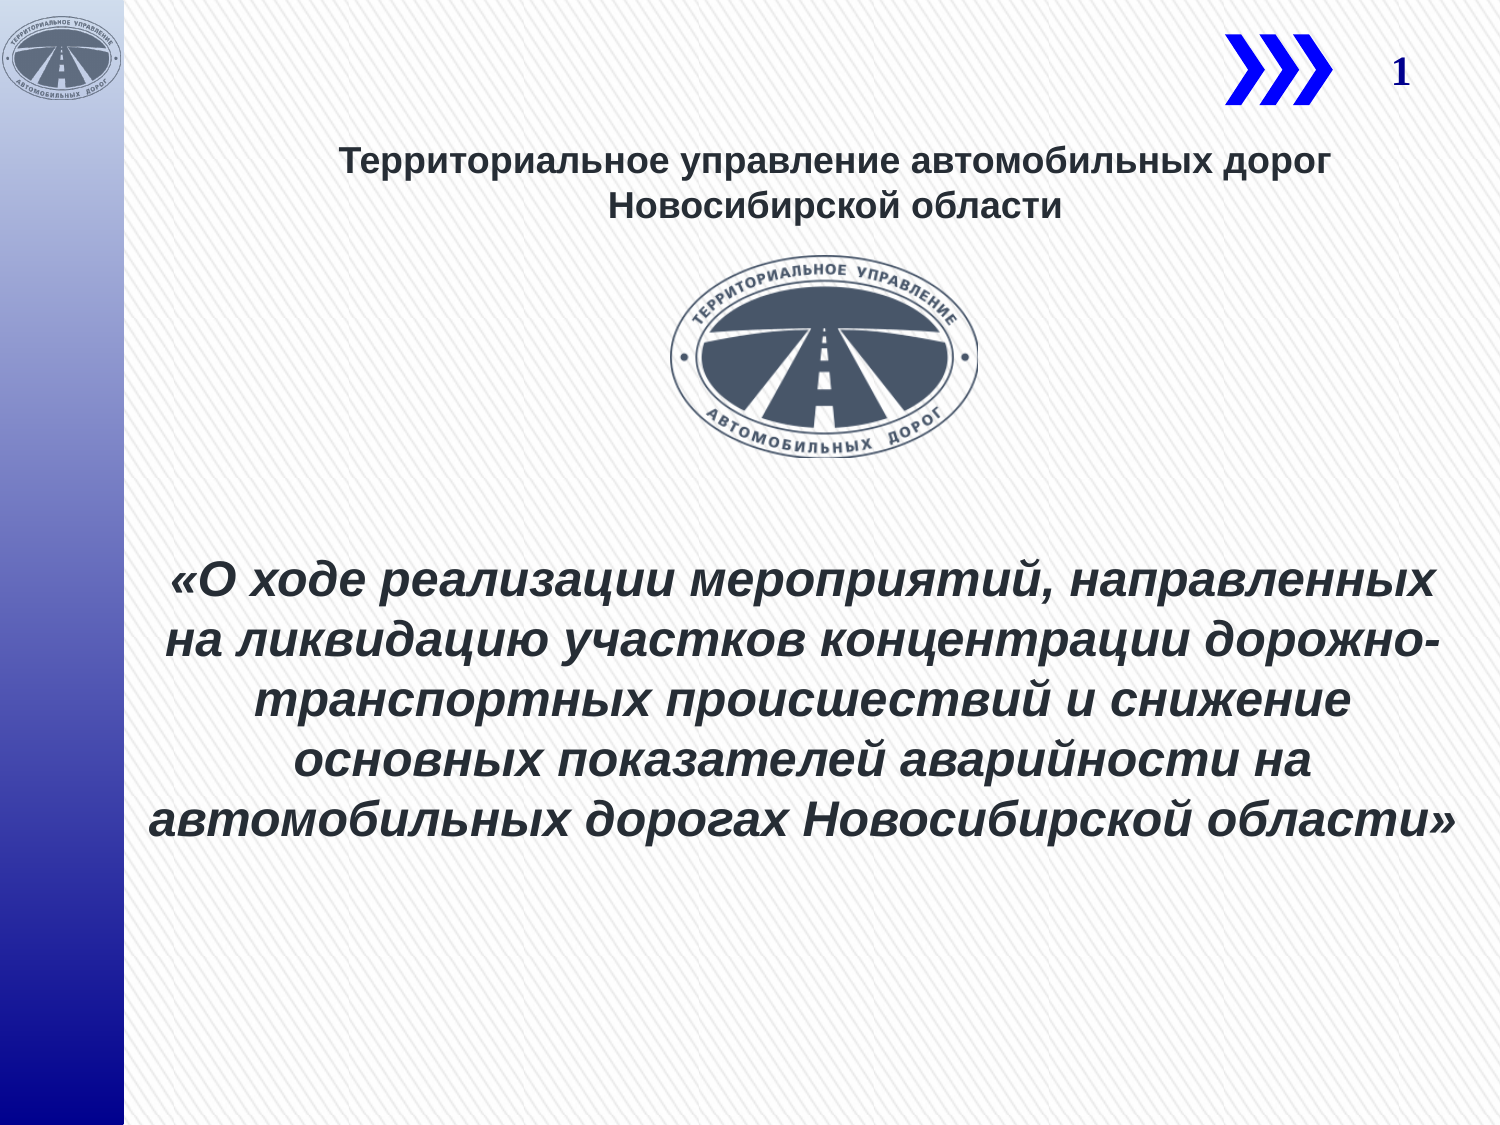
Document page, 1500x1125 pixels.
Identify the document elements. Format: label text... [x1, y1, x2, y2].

picture [669, 255, 978, 458]
text_box «О ходе реализации мероприятий, направленных на ликвидацию участков концентрации дорожно-транспортных происшествий и снижение основных показателей аварийности на автомобильных дорогах Новосибирской области» [129, 538, 1477, 854]
slide_number 1 [1337, 38, 1466, 99]
text_box Территориальное управление автомобильных дорог Новосибирской области [242, 128, 1429, 234]
